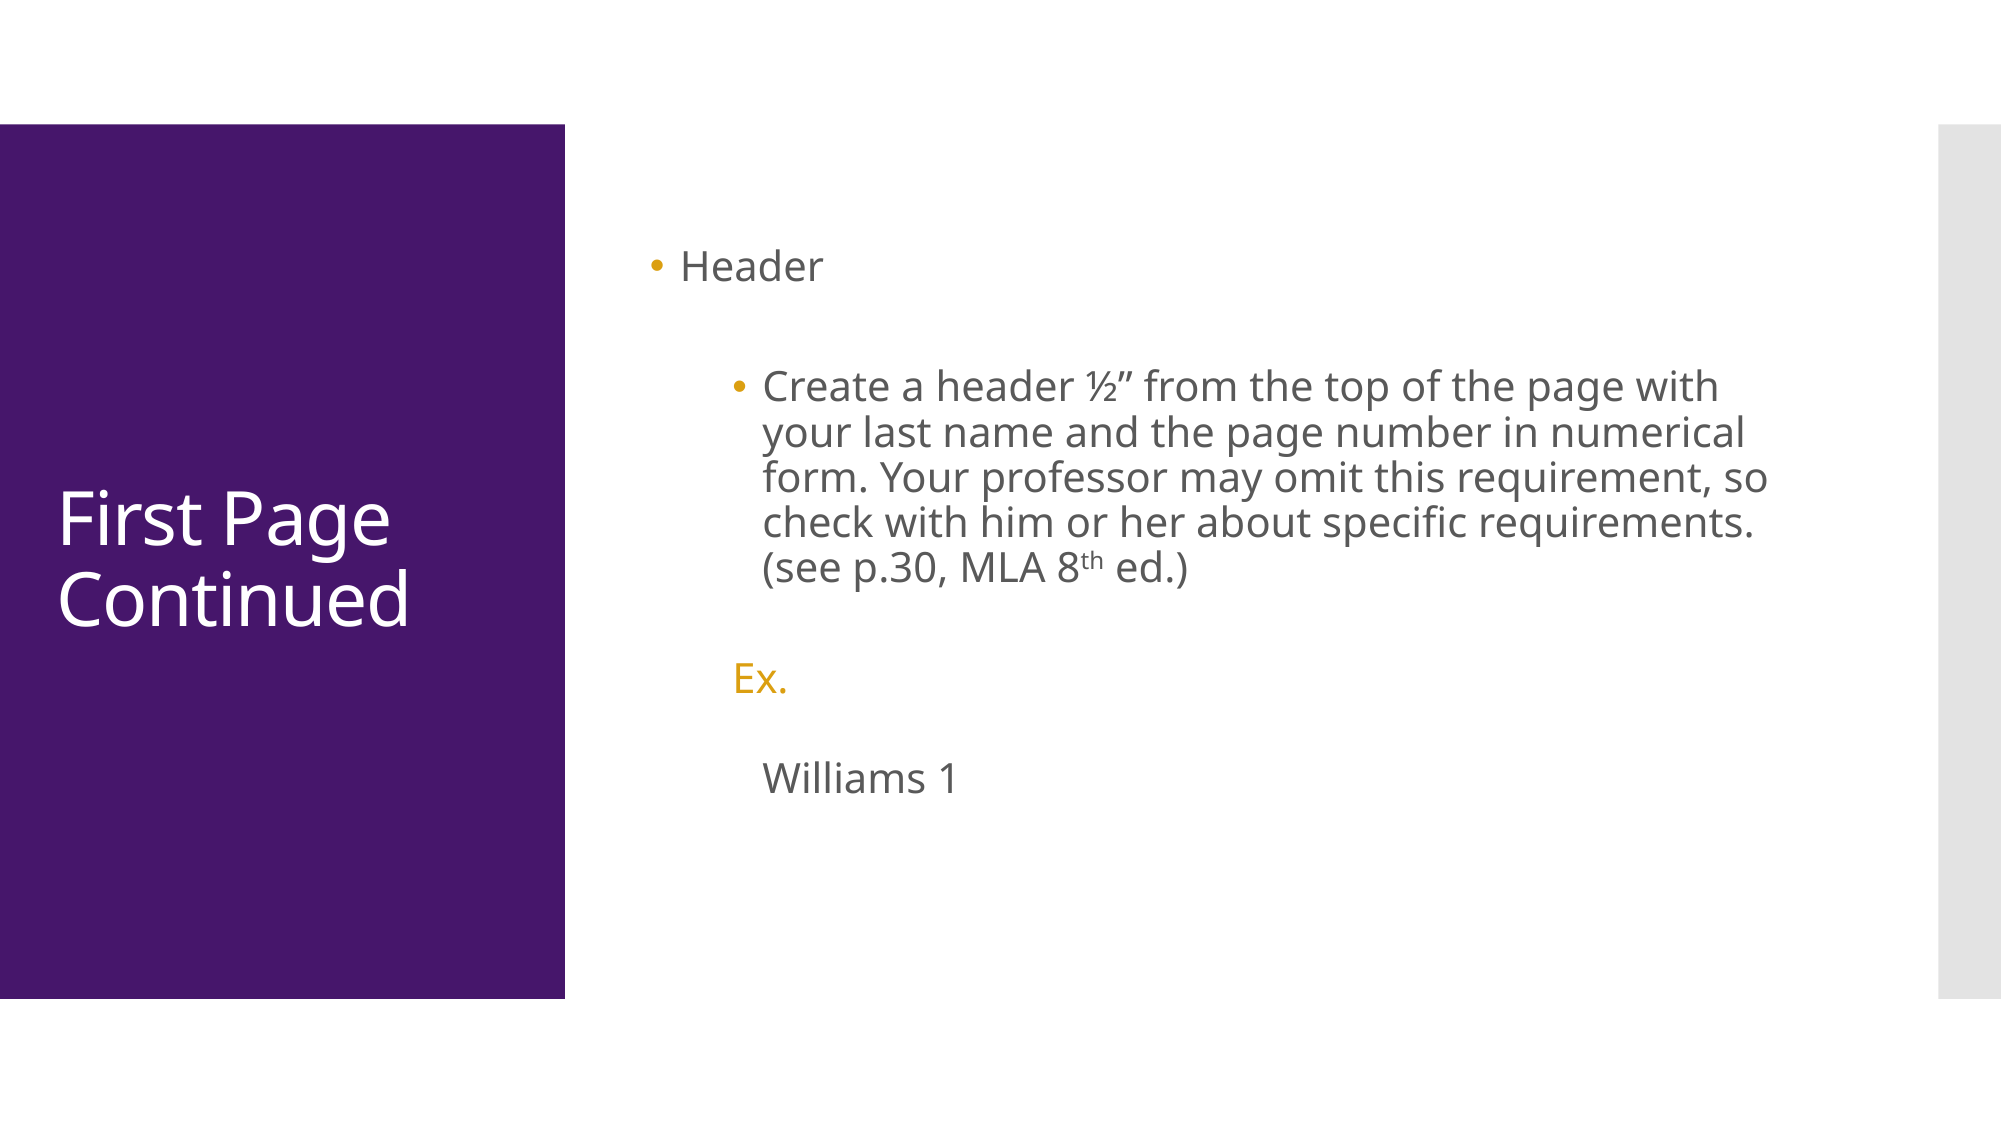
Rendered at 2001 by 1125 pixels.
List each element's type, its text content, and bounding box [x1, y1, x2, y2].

list Header Create a header ½” from the top of the page with your last name and the page number in numerical form. Your professor may omit this requirement, so check with him or her about specific requirements. (see p.30, MLA 8th ed.) Ex. Williams 1 [634, 141, 1835, 982]
title First Page Continued [41, 184, 525, 940]
